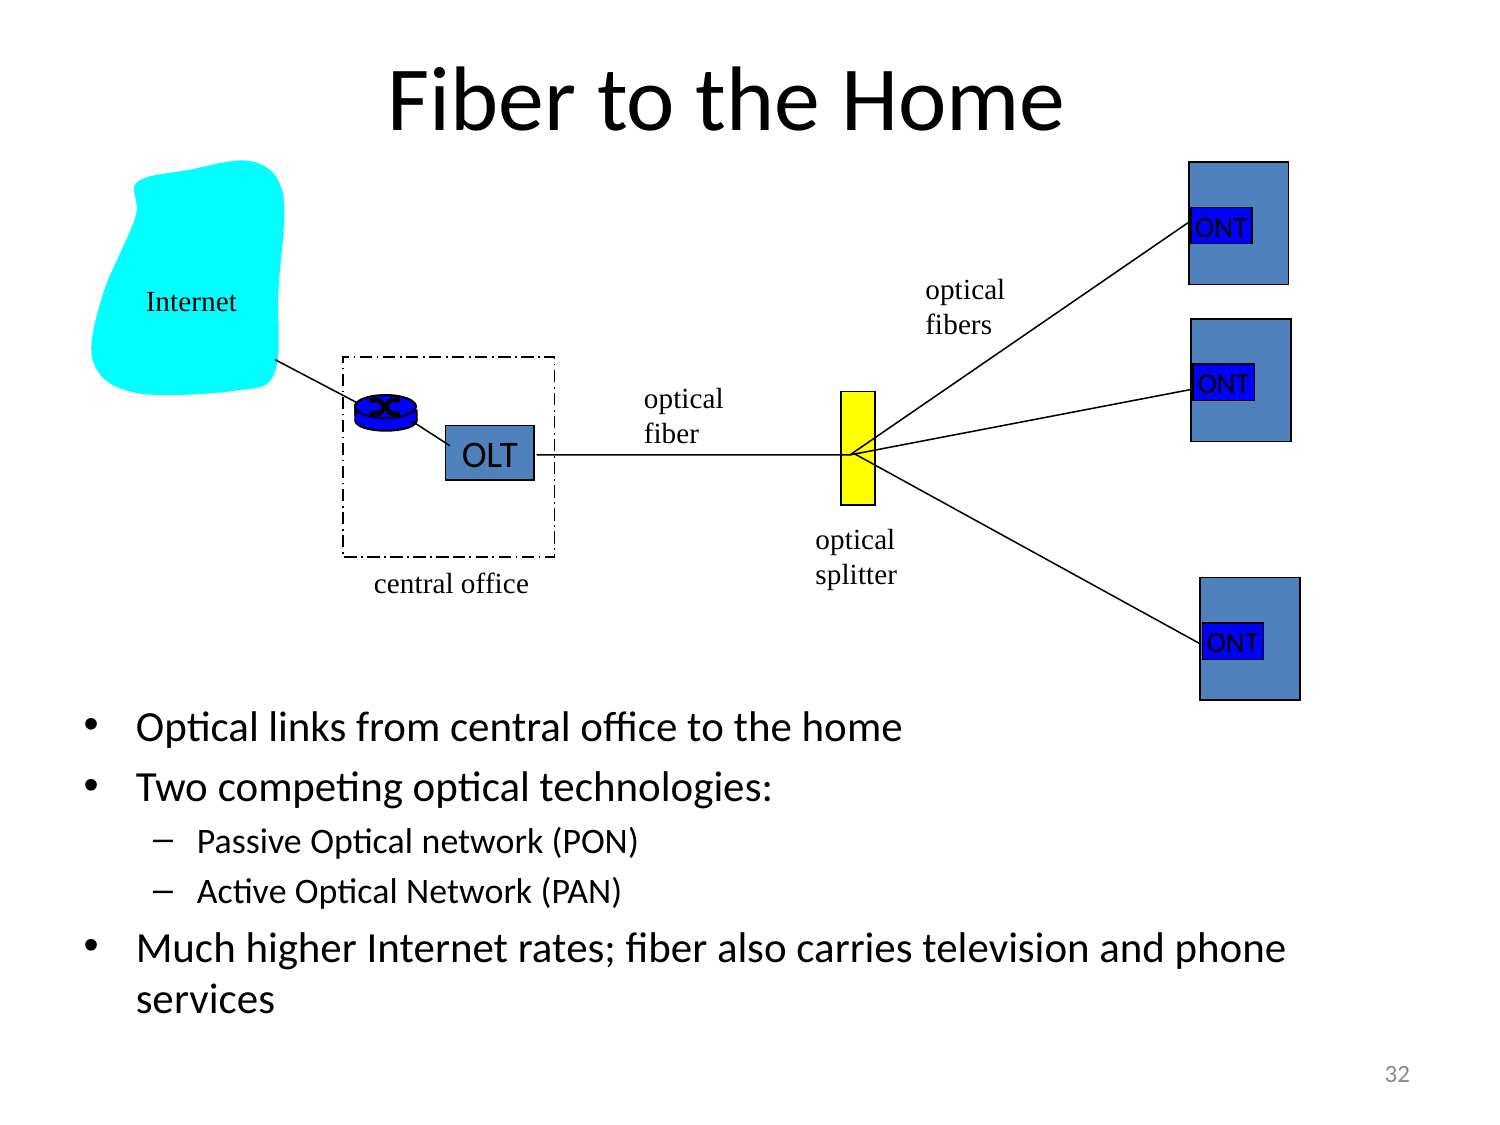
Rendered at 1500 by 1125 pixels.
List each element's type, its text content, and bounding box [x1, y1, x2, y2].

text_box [78, 161, 1301, 701]
slide_number 32 [1074, 1042, 1425, 1103]
title Fiber to the Home [89, 0, 1365, 188]
list Optical links from central office to the home Two competing optical technologies: Passive Optical network (PON) Active Optical Network (PAN) Much higher Internet rates; fiber also carries television and phone services [68, 690, 1344, 1033]
